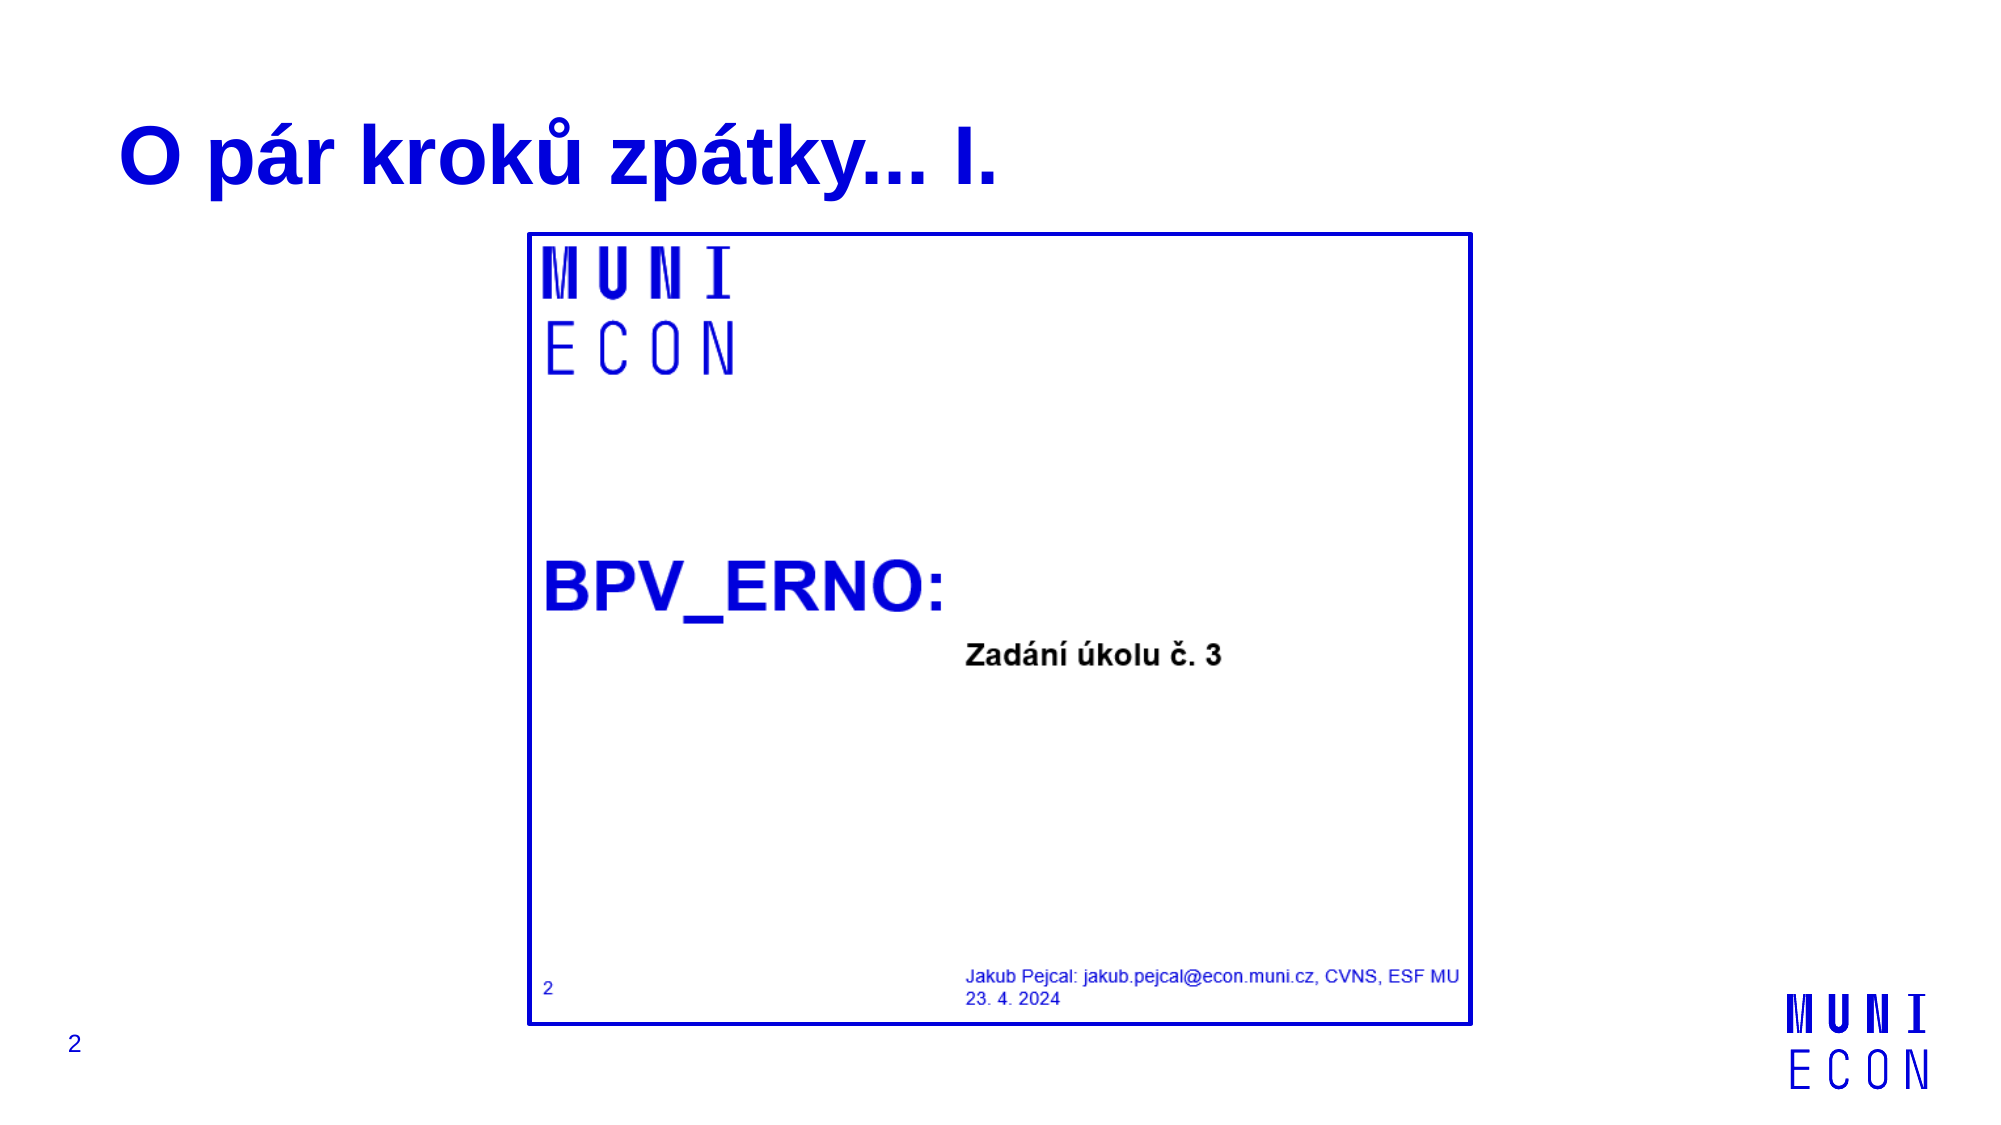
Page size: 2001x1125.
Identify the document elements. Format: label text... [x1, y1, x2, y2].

picture [531, 236, 1469, 1022]
slide_number 2 [67, 1021, 110, 1063]
title O pár kroků zpátky... I. [118, 118, 1883, 193]
